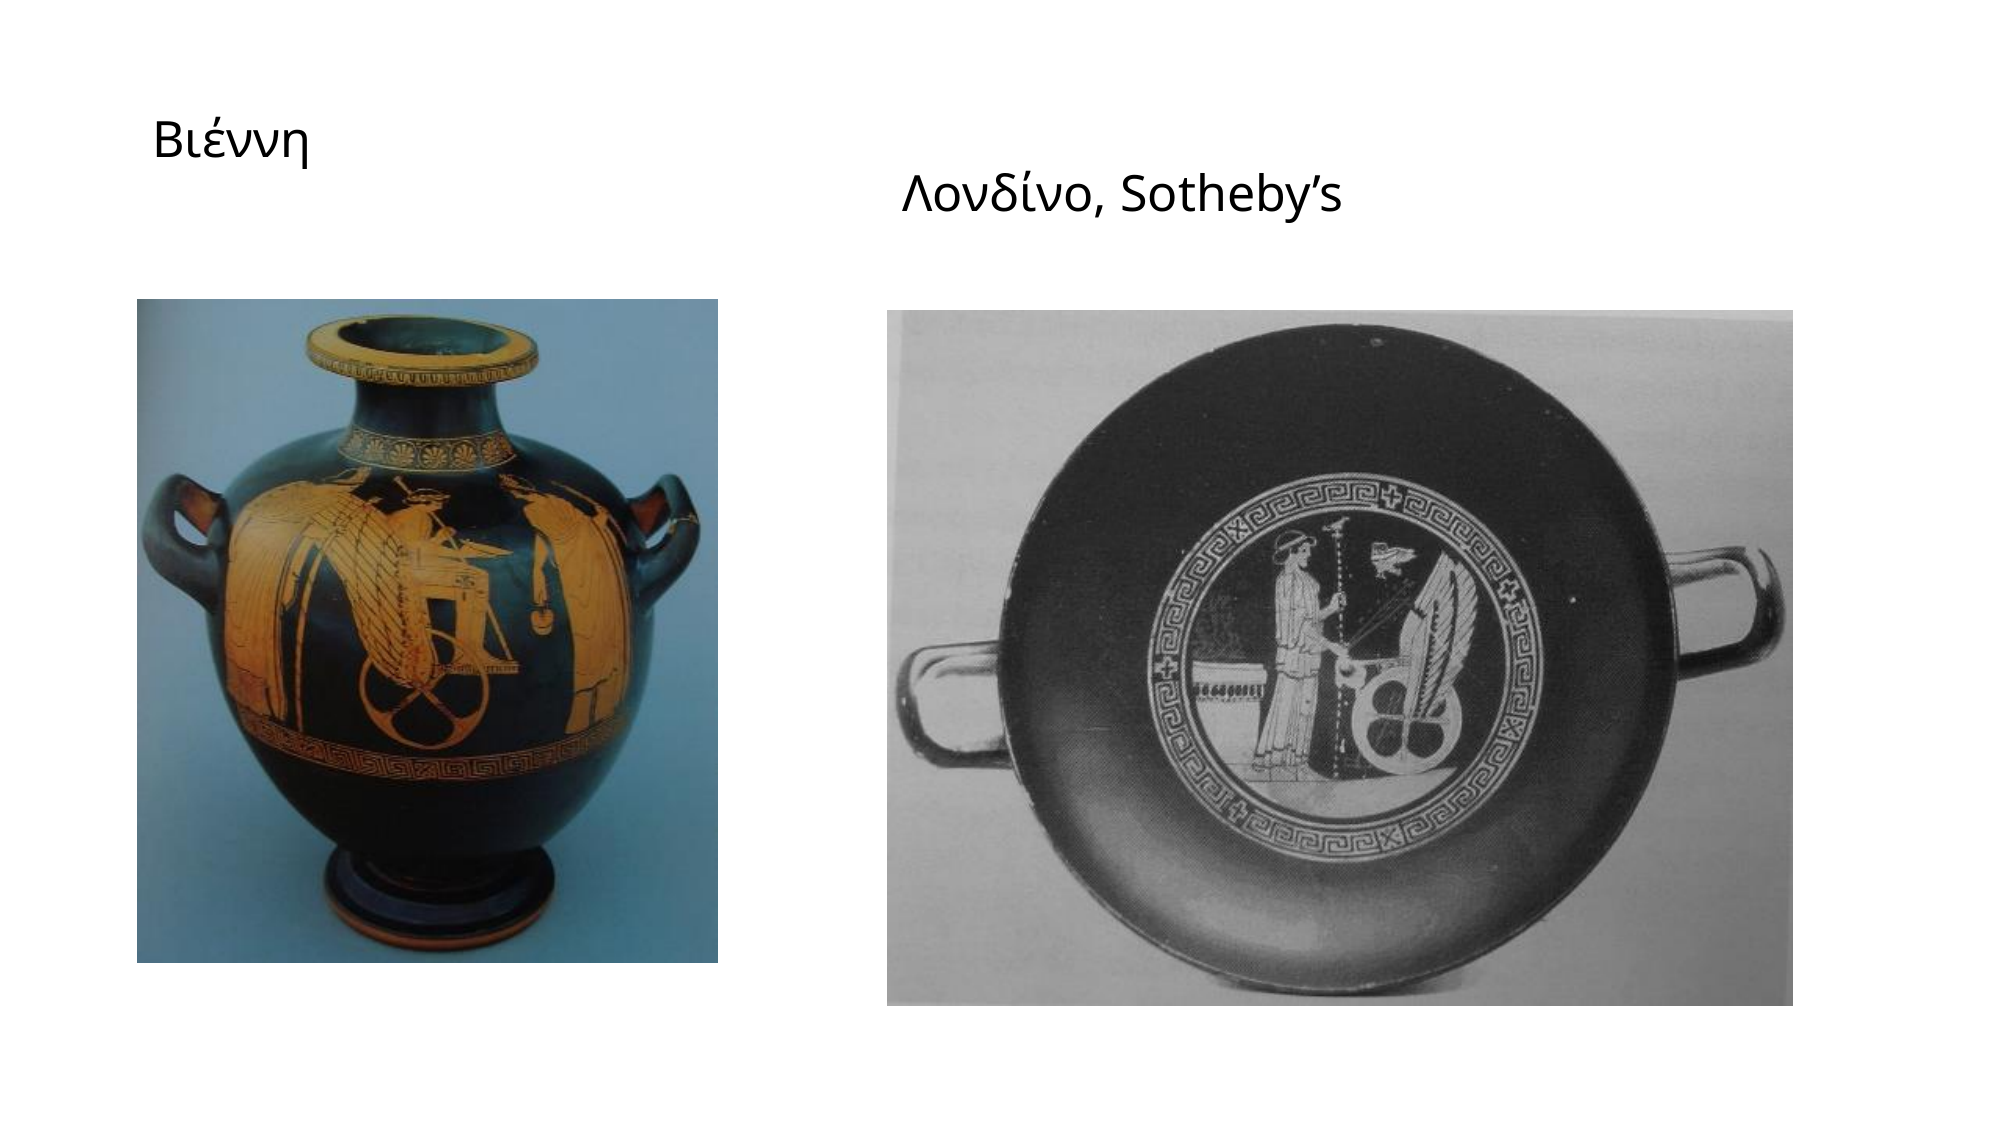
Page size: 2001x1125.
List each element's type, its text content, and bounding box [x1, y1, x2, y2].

title Βιέννη Λονδίνο, Sotheby’s [137, 59, 1863, 278]
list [887, 310, 1793, 1006]
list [137, 299, 718, 963]
